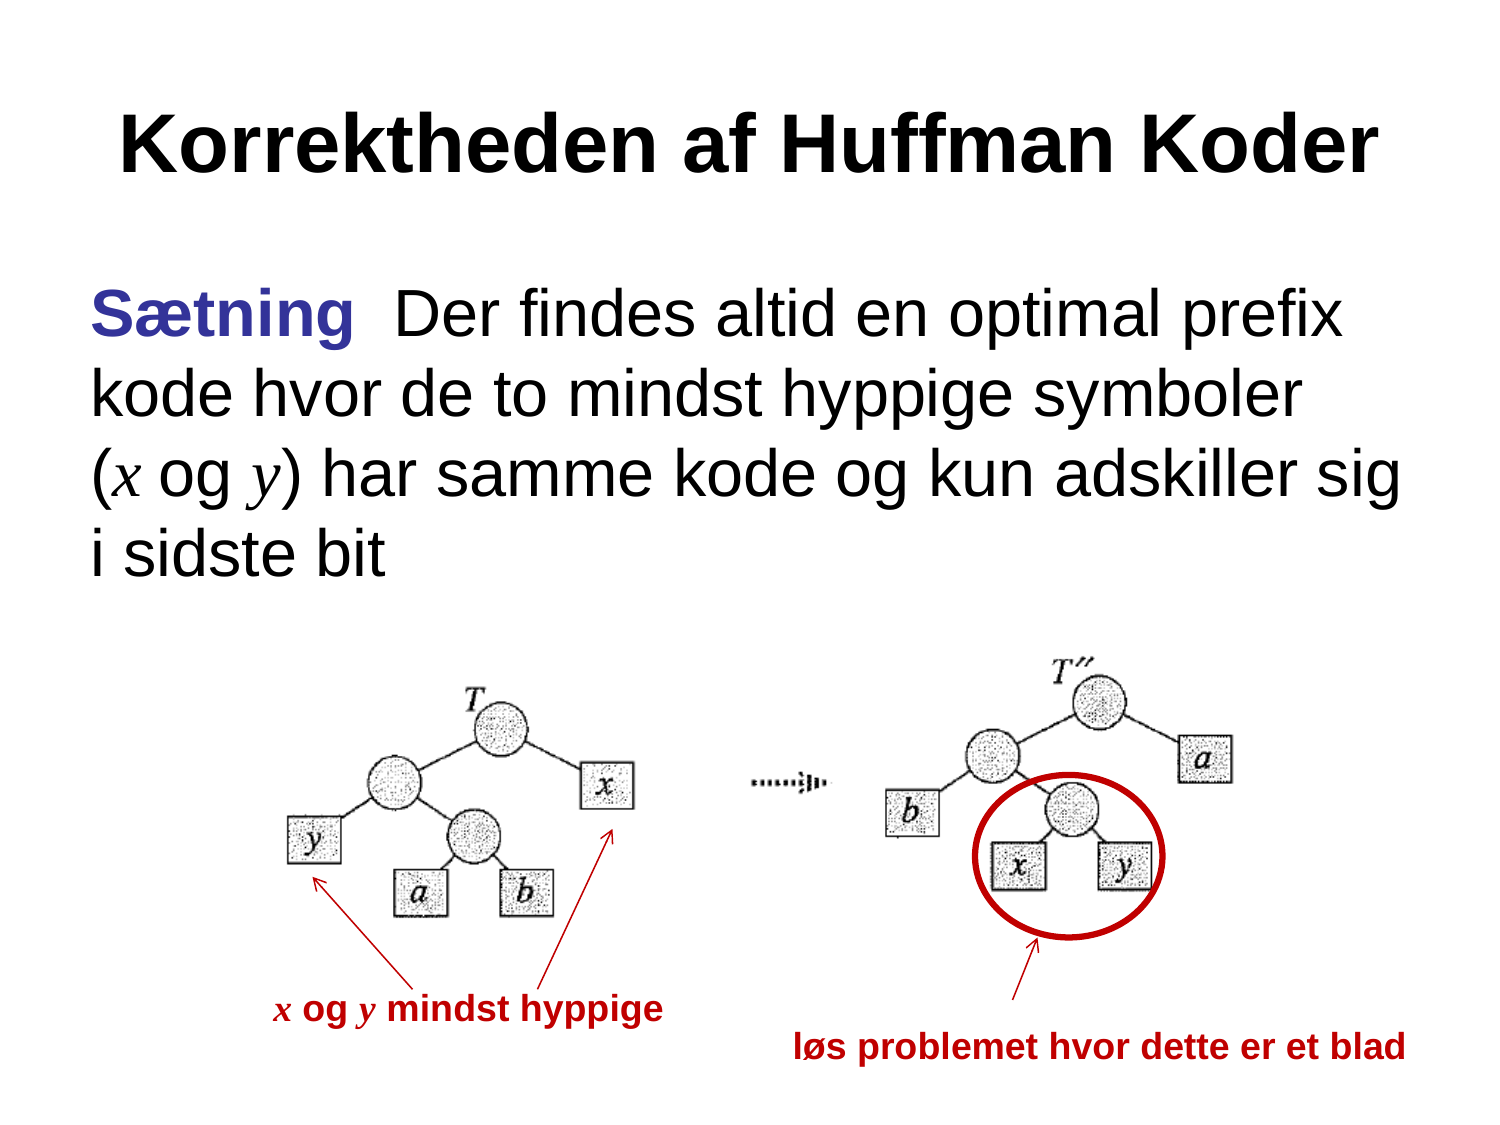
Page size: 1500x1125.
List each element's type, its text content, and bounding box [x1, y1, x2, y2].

text_box x og y mindst hyppige [212, 976, 725, 1037]
picture [274, 674, 643, 923]
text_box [993, 956, 1057, 982]
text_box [305, 882, 419, 984]
title Korrektheden af Huffman Koder [75, 45, 1425, 233]
picture [733, 649, 1263, 898]
text_box løs problemet hvor dette er et blad [762, 1014, 1438, 1074]
text_box [994, 906, 1143, 938]
list Sætning Der findes altid en optimal prefix kode hvor de to mindst hyppige symboler (x og y) har samme kode og kun adskiller sig i sidste bit [75, 262, 1425, 1005]
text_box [494, 871, 656, 947]
